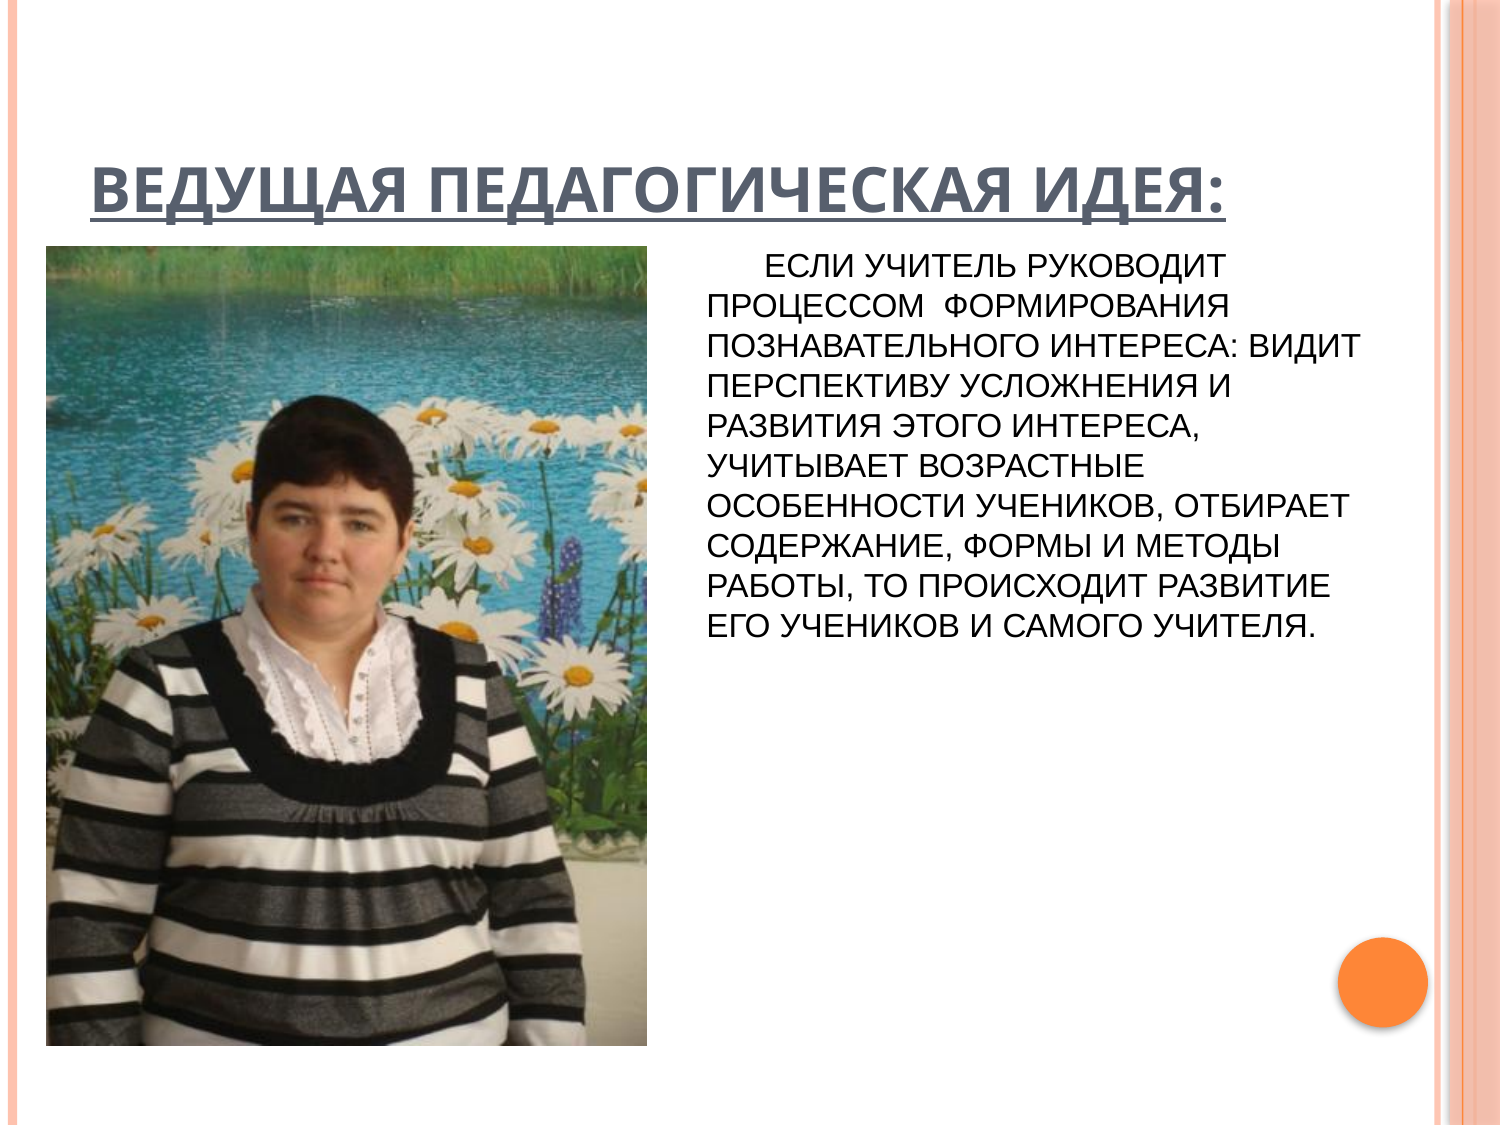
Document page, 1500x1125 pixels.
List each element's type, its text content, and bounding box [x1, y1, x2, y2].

text_box ЕСЛИ УЧИТЕЛЬ РУКОВОДИТ ПРОЦЕССОМ ФОРМИРОВАНИЯ ПОЗНАВАТЕЛЬНОГО ИНТЕРЕСА: ВИДИТ ПЕРСПЕКТИВУ УСЛОЖНЕНИЯ И РАЗВИТИЯ ЭТОГО ИНТЕРЕСА, УЧИТЫВАЕТ ВОЗРАСТНЫЕ ОСОБЕННОСТИ УЧЕНИКОВ, ОТБИРАЕТ СОДЕРЖАНИЕ, ФОРМЫ И МЕТОДЫ РАБОТЫ, ТО ПРОИСХОДИТ РАЗВИТИЕ ЕГО УЧЕНИКОВ И САМОГО УЧИТЕЛЯ. [691, 236, 1407, 687]
title Ведущая педагогическая идея: [75, 45, 1300, 233]
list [46, 245, 648, 1046]
